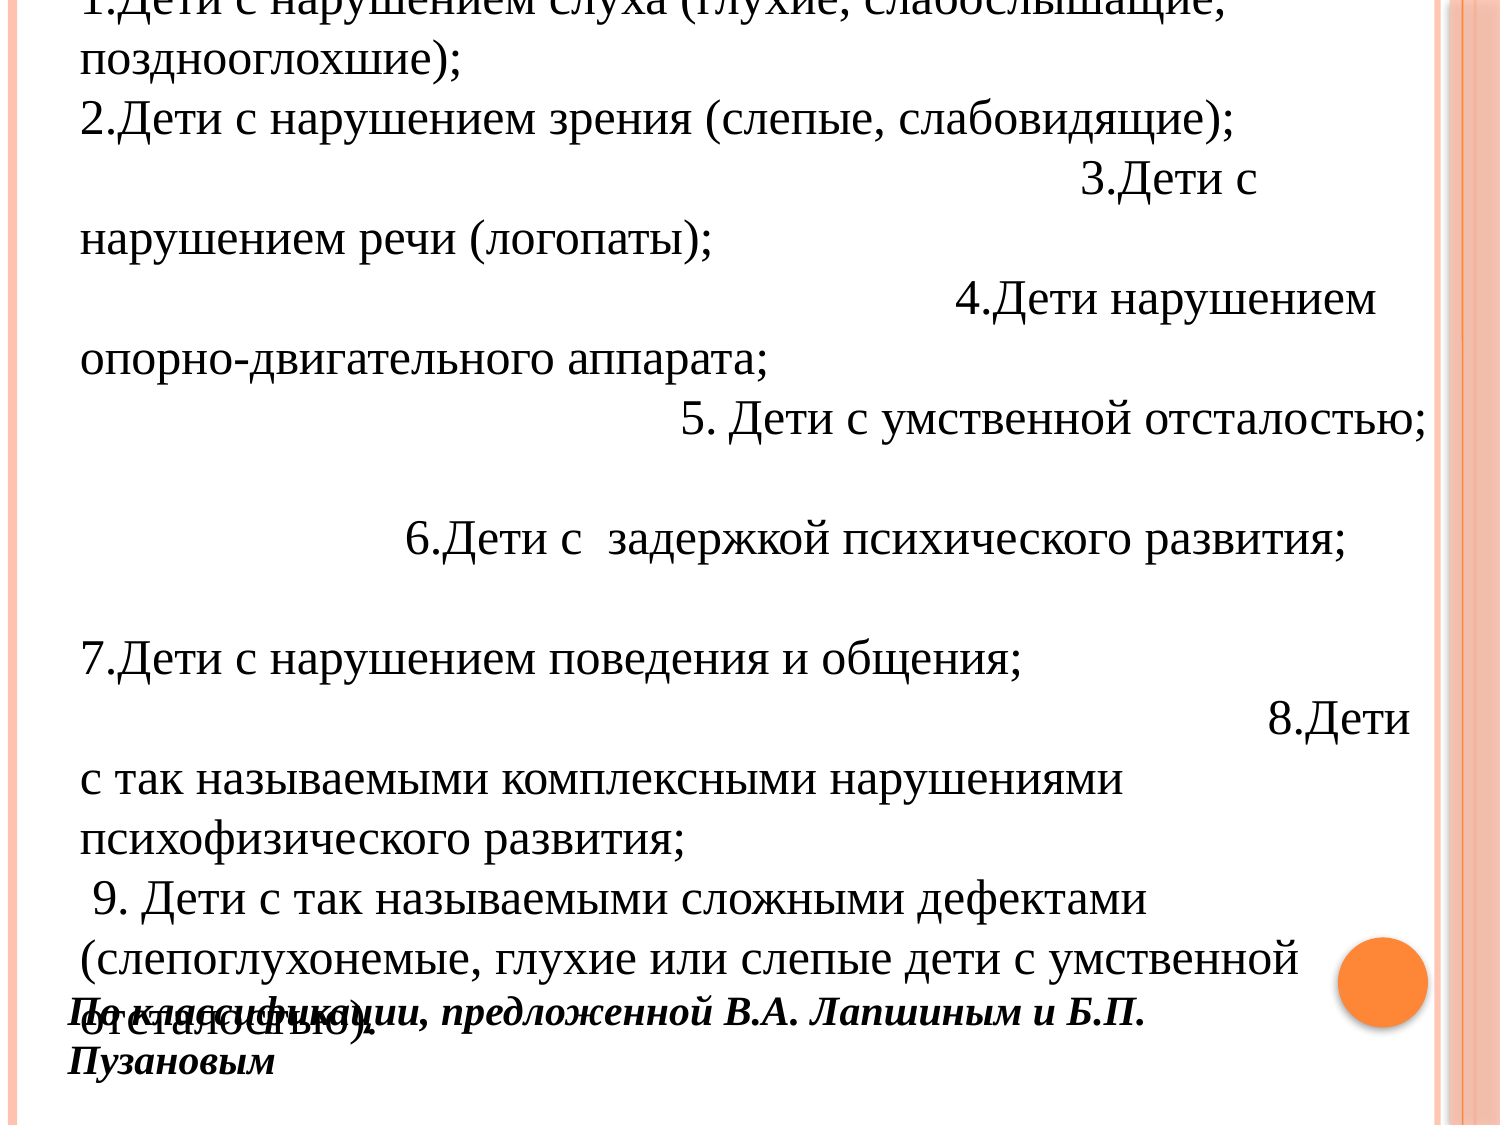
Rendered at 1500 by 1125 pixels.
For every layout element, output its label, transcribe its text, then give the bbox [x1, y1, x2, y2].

text_box По классификации, предложенной В.А. Лапшиным и Б.П. Пузановым [53, 975, 1378, 1091]
text_box Дети с ОВЗ 1.Дети с нарушением слуха (глухие, слабослышащие, позднооглохшие); 2.Дети с нарушением зрения (слепые, слабовидящие); 3.Дети с нарушением речи (логопаты); 4.Дети нарушением опорно-двигательного аппарата; 5. Дети с умственной отсталостью; 6.Дети с задержкой психического развития; 7.Дети с нарушением поведения и общения; 8.Дети с так называемыми комплексными нарушениями психофизического развития; 9. Дети с так называемыми сложными дефектами (слепоглухонемые, глухие или слепые дети с умственной отсталостью). [64, 0, 1460, 1052]
